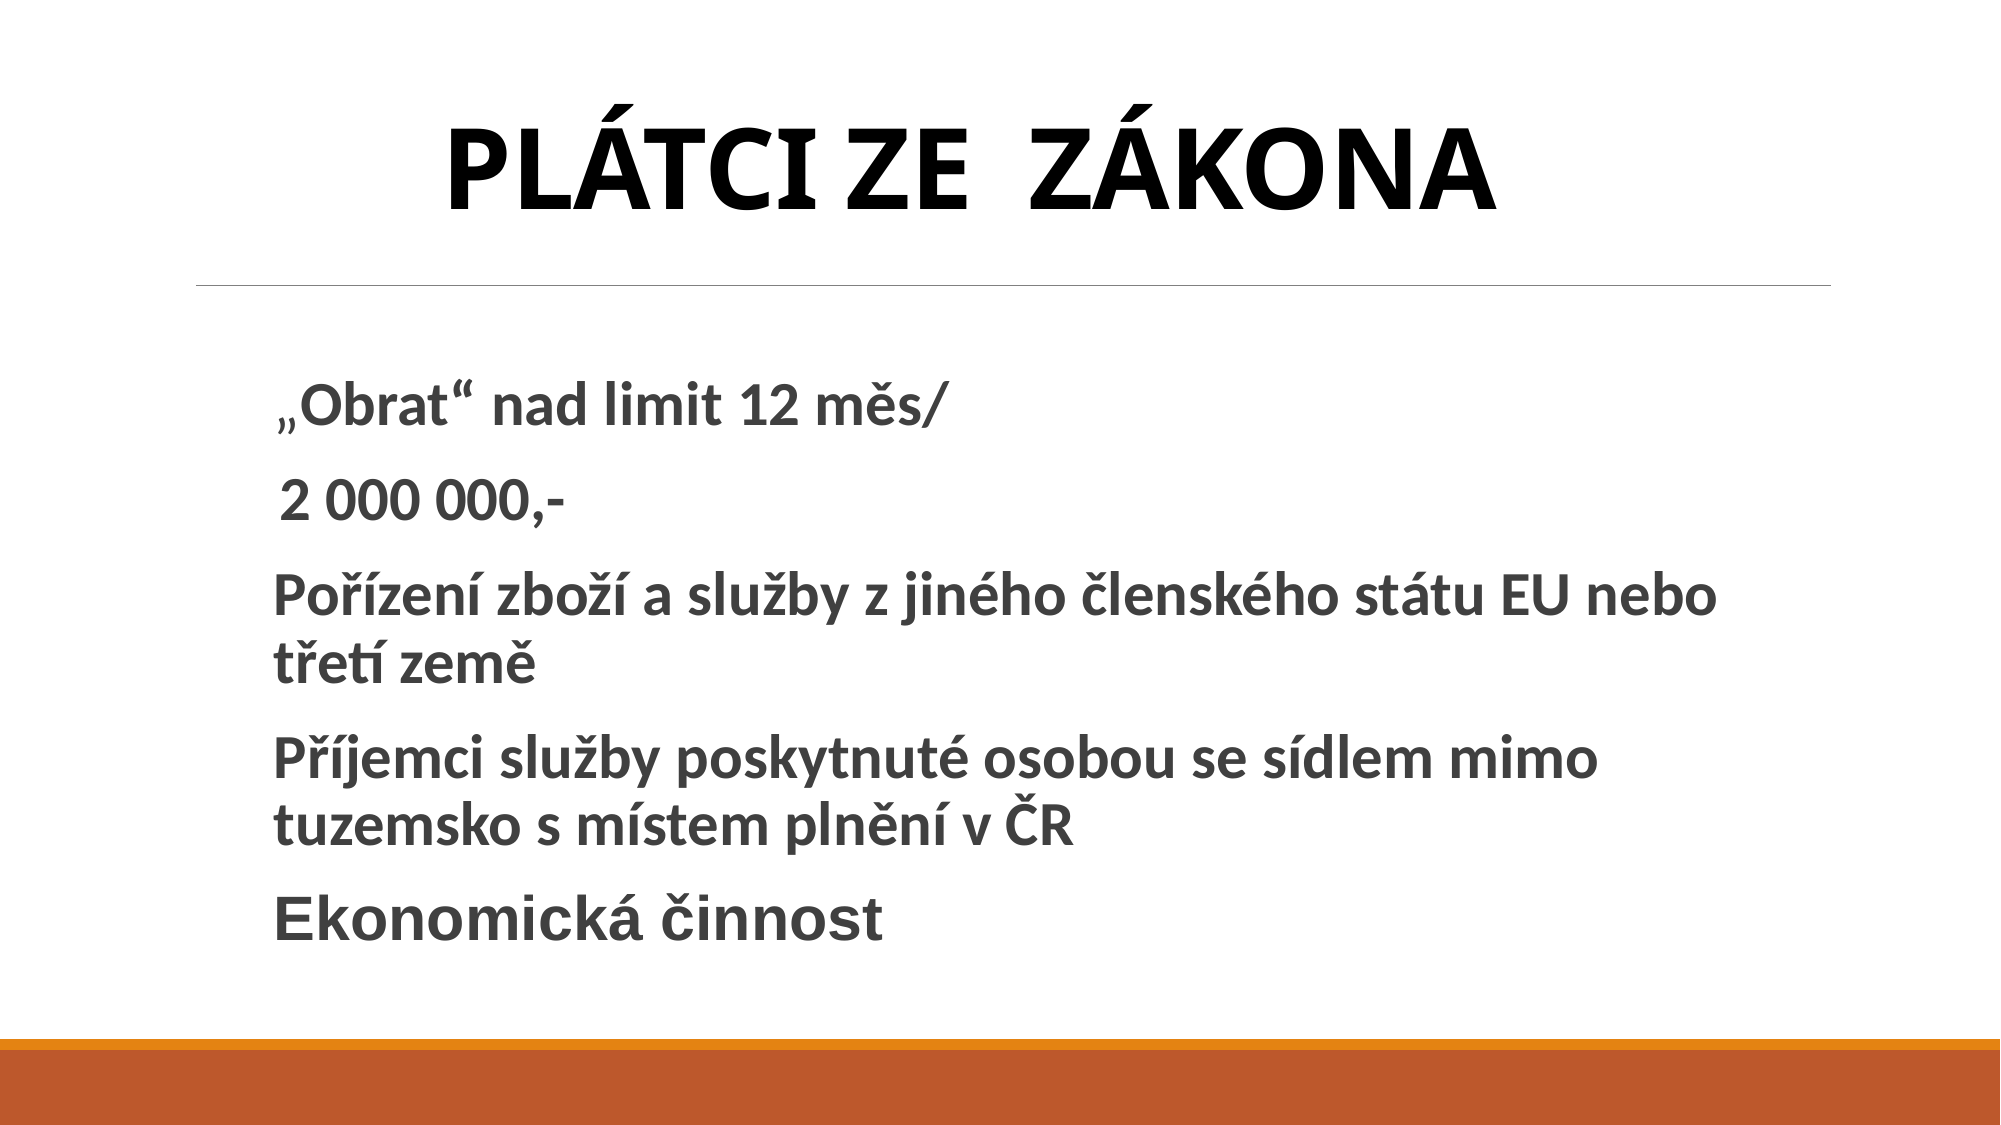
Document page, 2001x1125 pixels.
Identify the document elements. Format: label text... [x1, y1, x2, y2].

list „Obrat“ nad limit 12 měs/ 2 000 000,- Pořízení zboží a služby z jiného členského státu EU nebo třetí země Příjemci služby poskytnuté osobou se sídlem mimo tuzemsko s místem plnění v ČR Ekonomická činnost [180, 302, 1830, 963]
title PLÁTCI ZE ZÁKONA [324, 52, 1513, 241]
